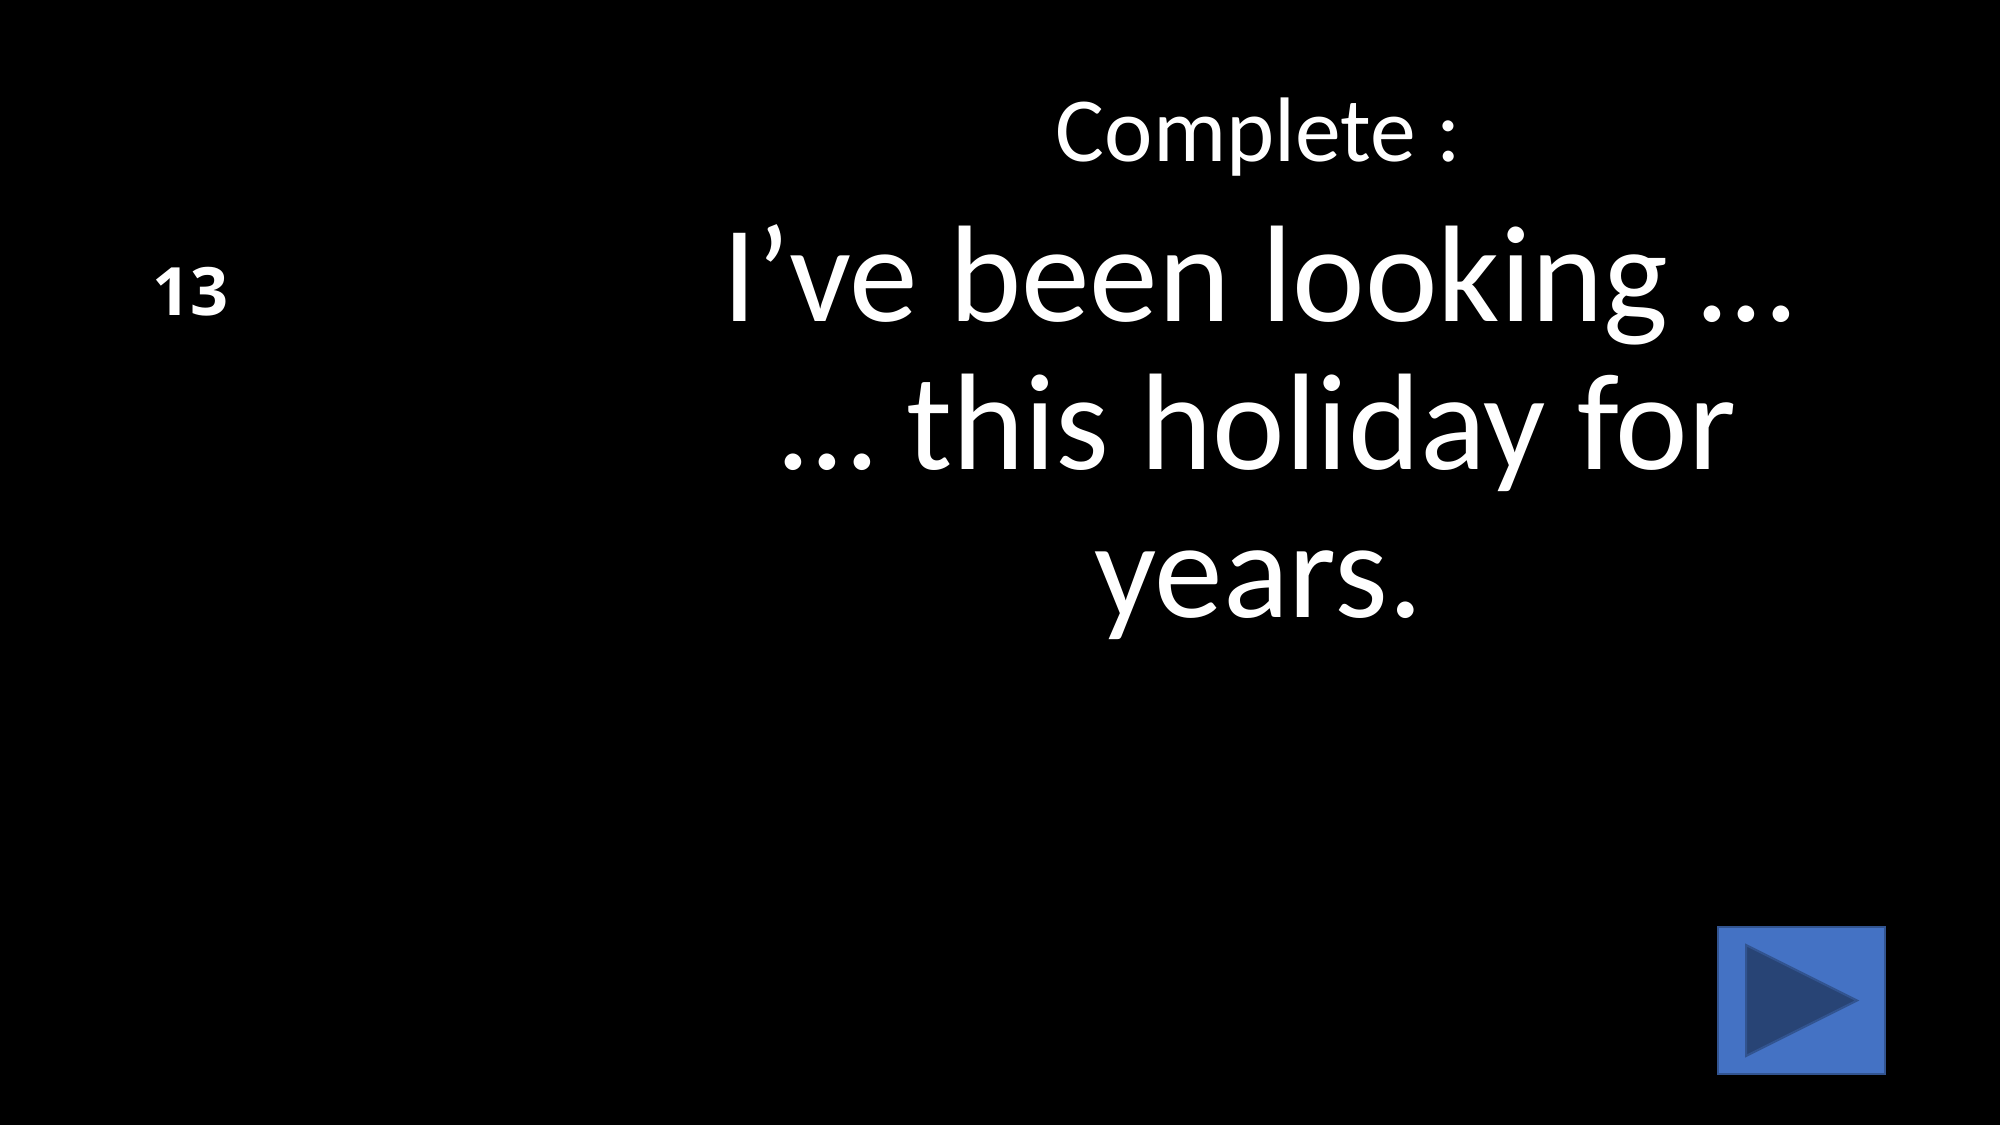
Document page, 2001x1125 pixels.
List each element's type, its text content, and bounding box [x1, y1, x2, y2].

text_box [1717, 926, 1886, 1075]
list Complete : I’ve been looking … … this holiday for years. [654, 75, 1863, 962]
title 13 [137, 75, 654, 338]
